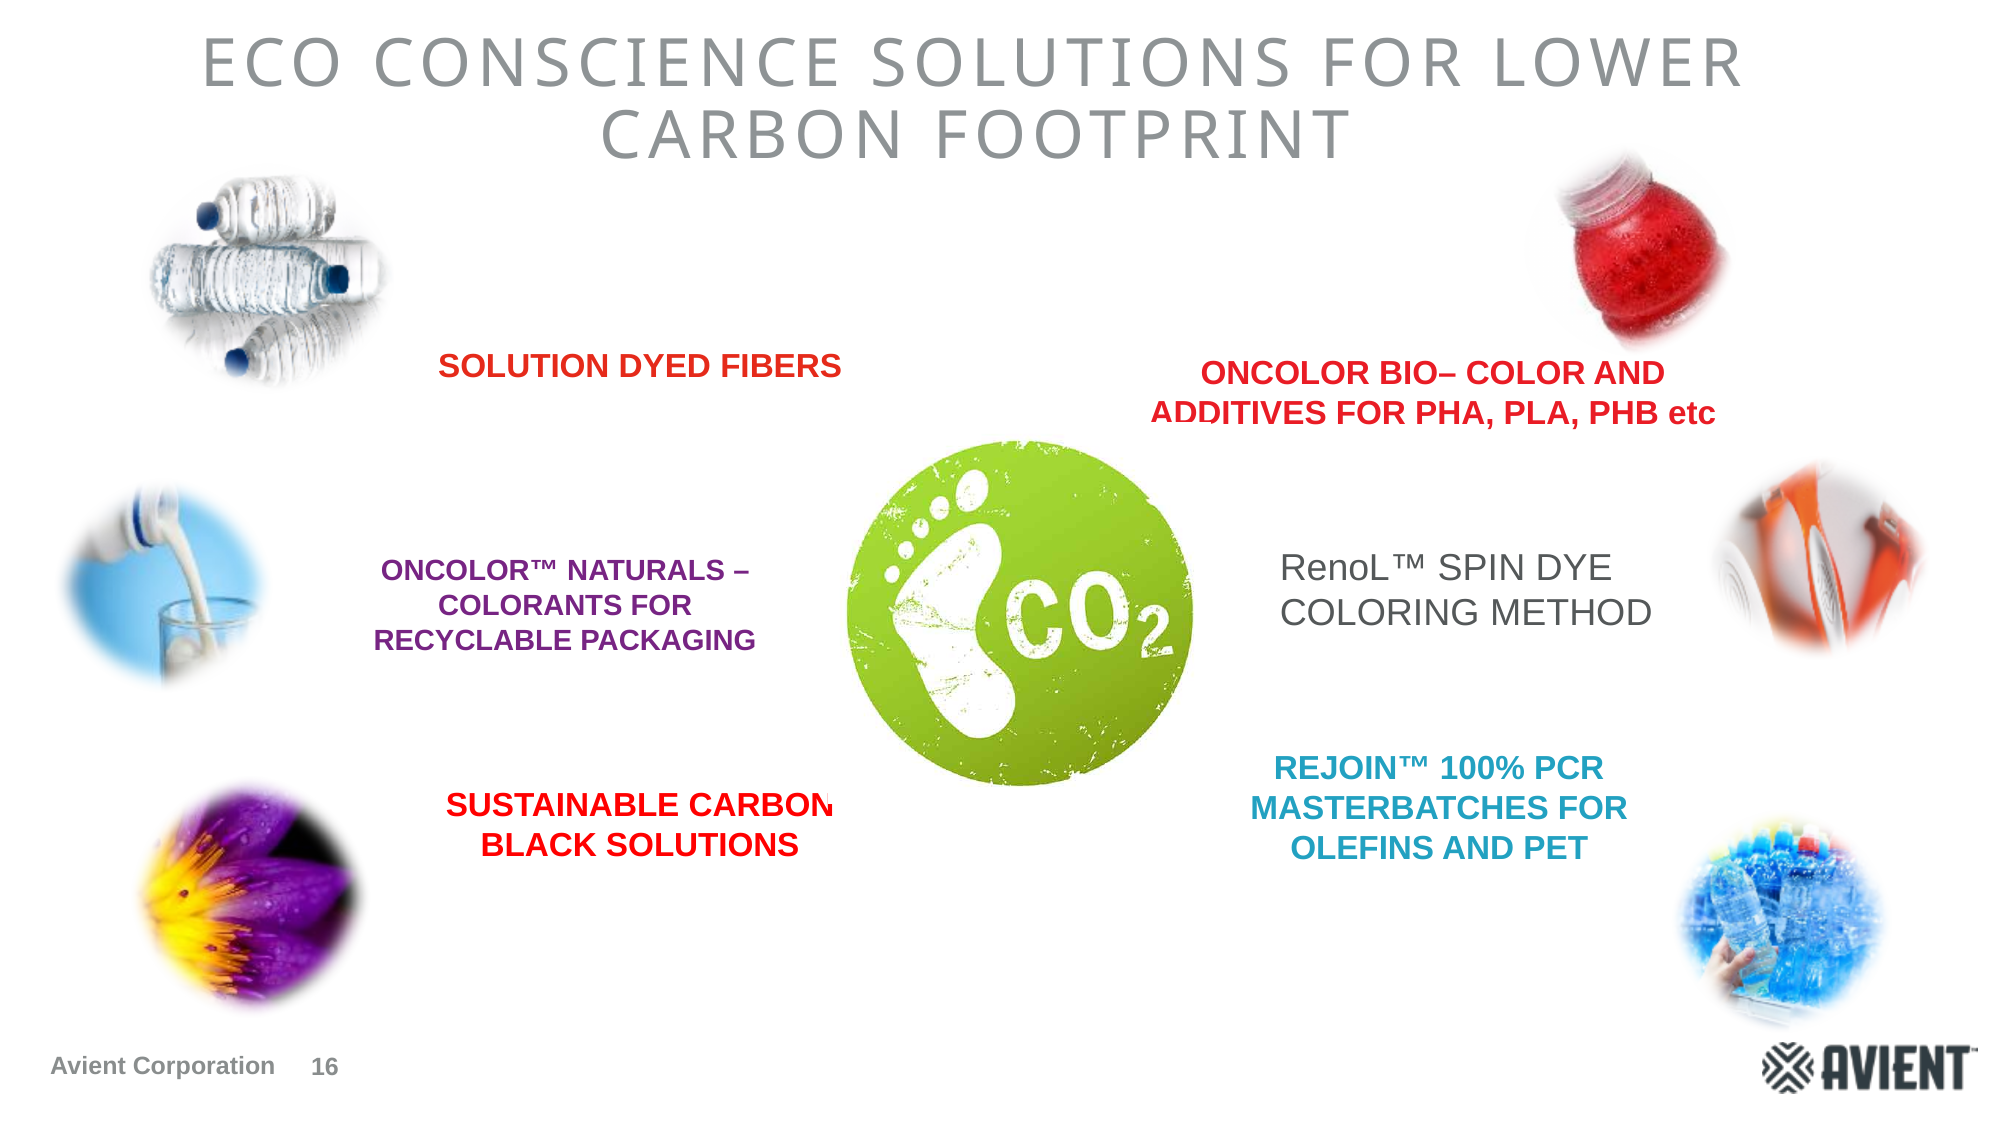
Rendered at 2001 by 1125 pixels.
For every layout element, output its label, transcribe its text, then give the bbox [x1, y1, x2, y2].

picture [50, 474, 277, 697]
text_box REJOIN™ 100% PCR MASTERBATCHES FOR OLEFINS AND PET [1229, 738, 1650, 874]
picture [137, 160, 398, 397]
slide_number 16 [296, 1036, 433, 1095]
picture [1668, 806, 1896, 1037]
text_box ONCOLOR BIO– COLOR AND ADDITIVES FOR PHA, PLA, PHB etc [1124, 344, 1740, 439]
picture [125, 773, 375, 1020]
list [828, 422, 1211, 804]
text_box Sustainable Carbon Black Solutions [408, 775, 872, 871]
footer Avient Corporation [35, 1035, 297, 1095]
text_box SOLUTION DYED FIBERS [422, 336, 858, 392]
text_box Eco Conscience Solutions for Lower Carbon Footprint [75, 8, 1876, 181]
text_box RenoL™ SPIN DYE COLORING METHOD [1264, 535, 1686, 640]
picture [1702, 452, 1934, 663]
text_box ONCOLOR™ NATURALS – COLORANTS FOR RECYCLABLE PACKAGING [320, 543, 810, 664]
picture [1762, 1042, 1978, 1094]
picture [1520, 139, 1740, 360]
